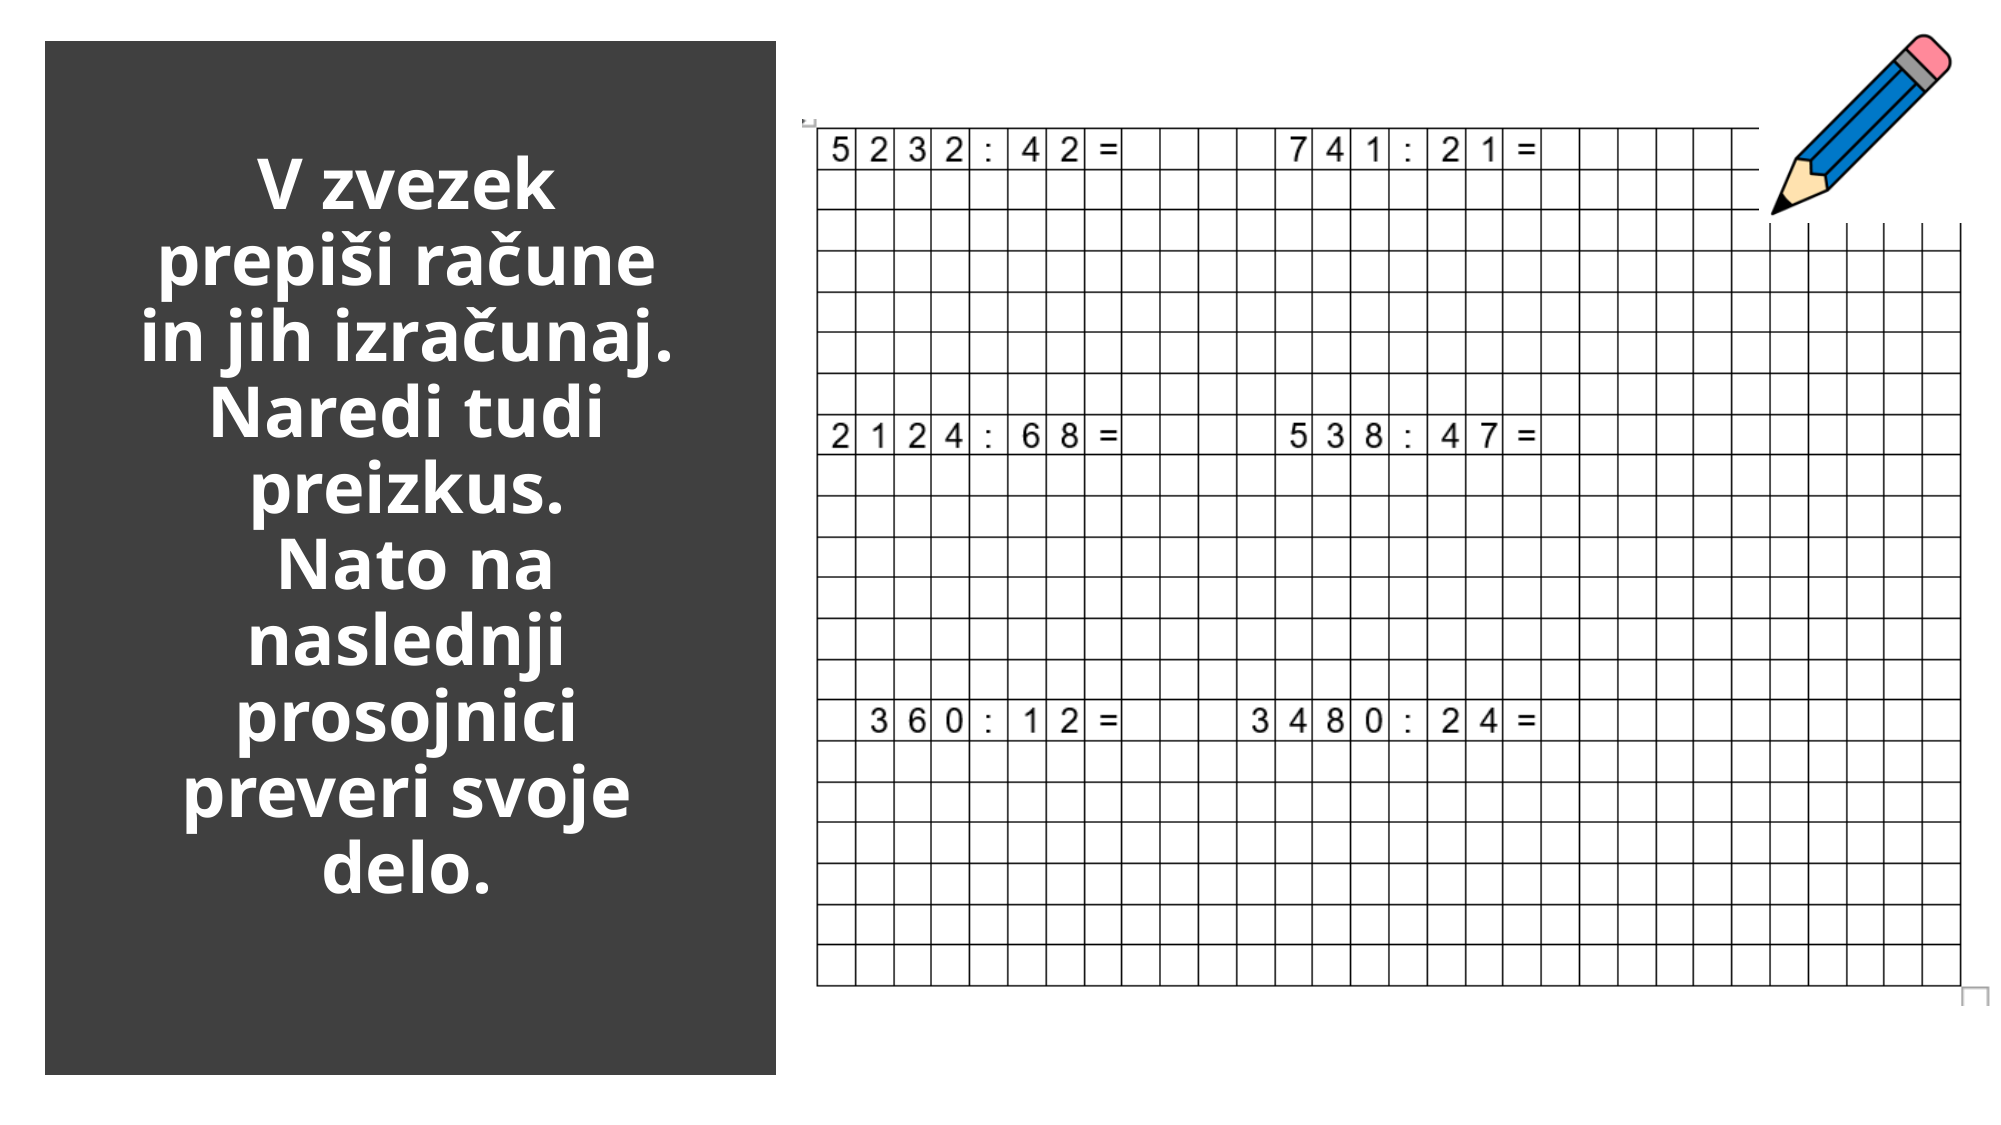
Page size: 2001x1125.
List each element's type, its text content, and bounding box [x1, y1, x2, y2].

picture [802, 21, 2000, 1006]
title V zvezek prepiši račune in jih izračunaj. Naredi tudi preizkus. Nato na naslednji prosojnici preveri svoje delo. [121, 121, 693, 936]
text_box [54, 50, 767, 1066]
